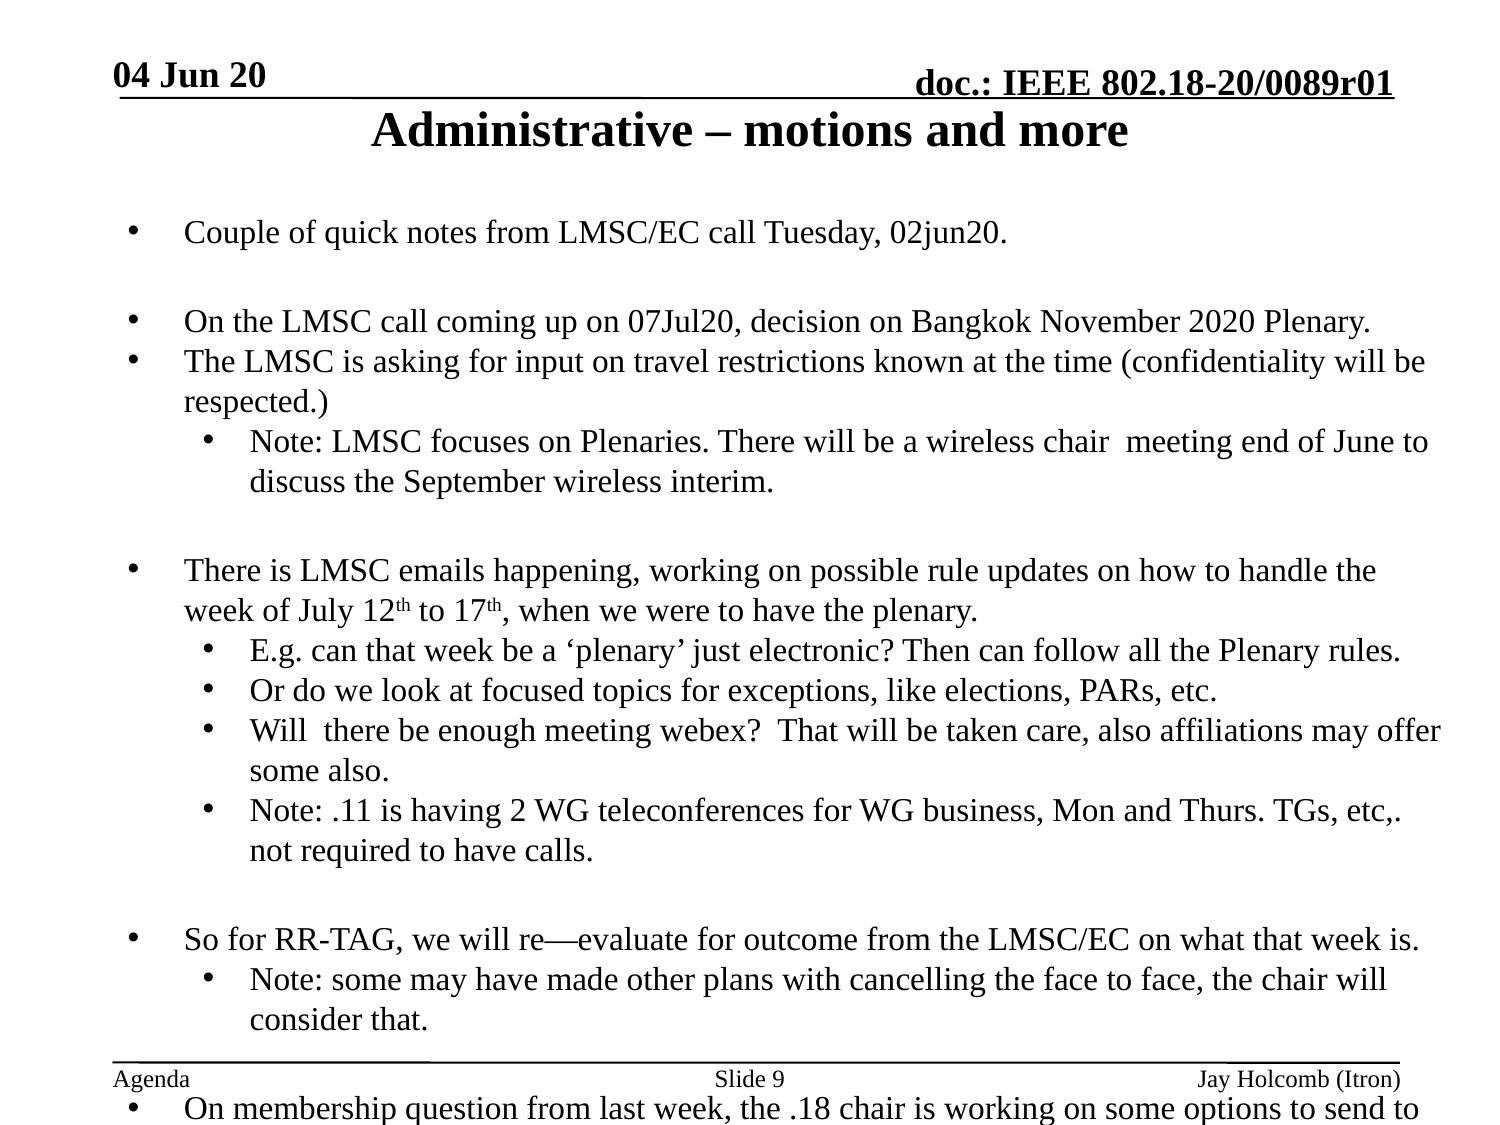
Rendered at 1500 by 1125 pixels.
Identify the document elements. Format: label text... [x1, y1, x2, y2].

title Administrative – motions and more [112, 87, 1388, 165]
list Couple of quick notes from LMSC/EC call Tuesday, 02jun20. On the LMSC call coming up on 07Jul20, decision on Bangkok November 2020 Plenary. The LMSC is asking for input on travel restrictions known at the time (confidentiality will be respected.) Note: LMSC focuses on Plenaries. There will be a wireless chair meeting end of June to discuss the September wireless interim. There is LMSC emails happening, working on possible rule updates on how to handle the week of July 12th to 17th, when we were to have the plenary. E.g. can that week be a ‘plenary’ just electronic? Then can follow all the Plenary rules. Or do we look at focused topics for exceptions, like elections, PARs, etc. Will there be enough meeting webex? That will be taken care, also affiliations may offer some also. Note: .11 is having 2 WG teleconferences for WG business, Mon and Thurs. TGs, etc,. not required to have calls. So for RR-TAG, we will re—evaluate for outcome from the LMSC/EC on what that week is. Note: some may have made other plans with cancelling the face to face, the chair will consider that. On membership question from last week, the .18 chair is working on some options to send to the LMSC, though would like to see how the July week ends up per above. [112, 202, 1463, 1063]
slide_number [112, 49, 488, 95]
footer Jay Holcomb (Itron) [878, 1061, 1402, 1093]
slide_number Slide 9 [699, 1061, 800, 1123]
